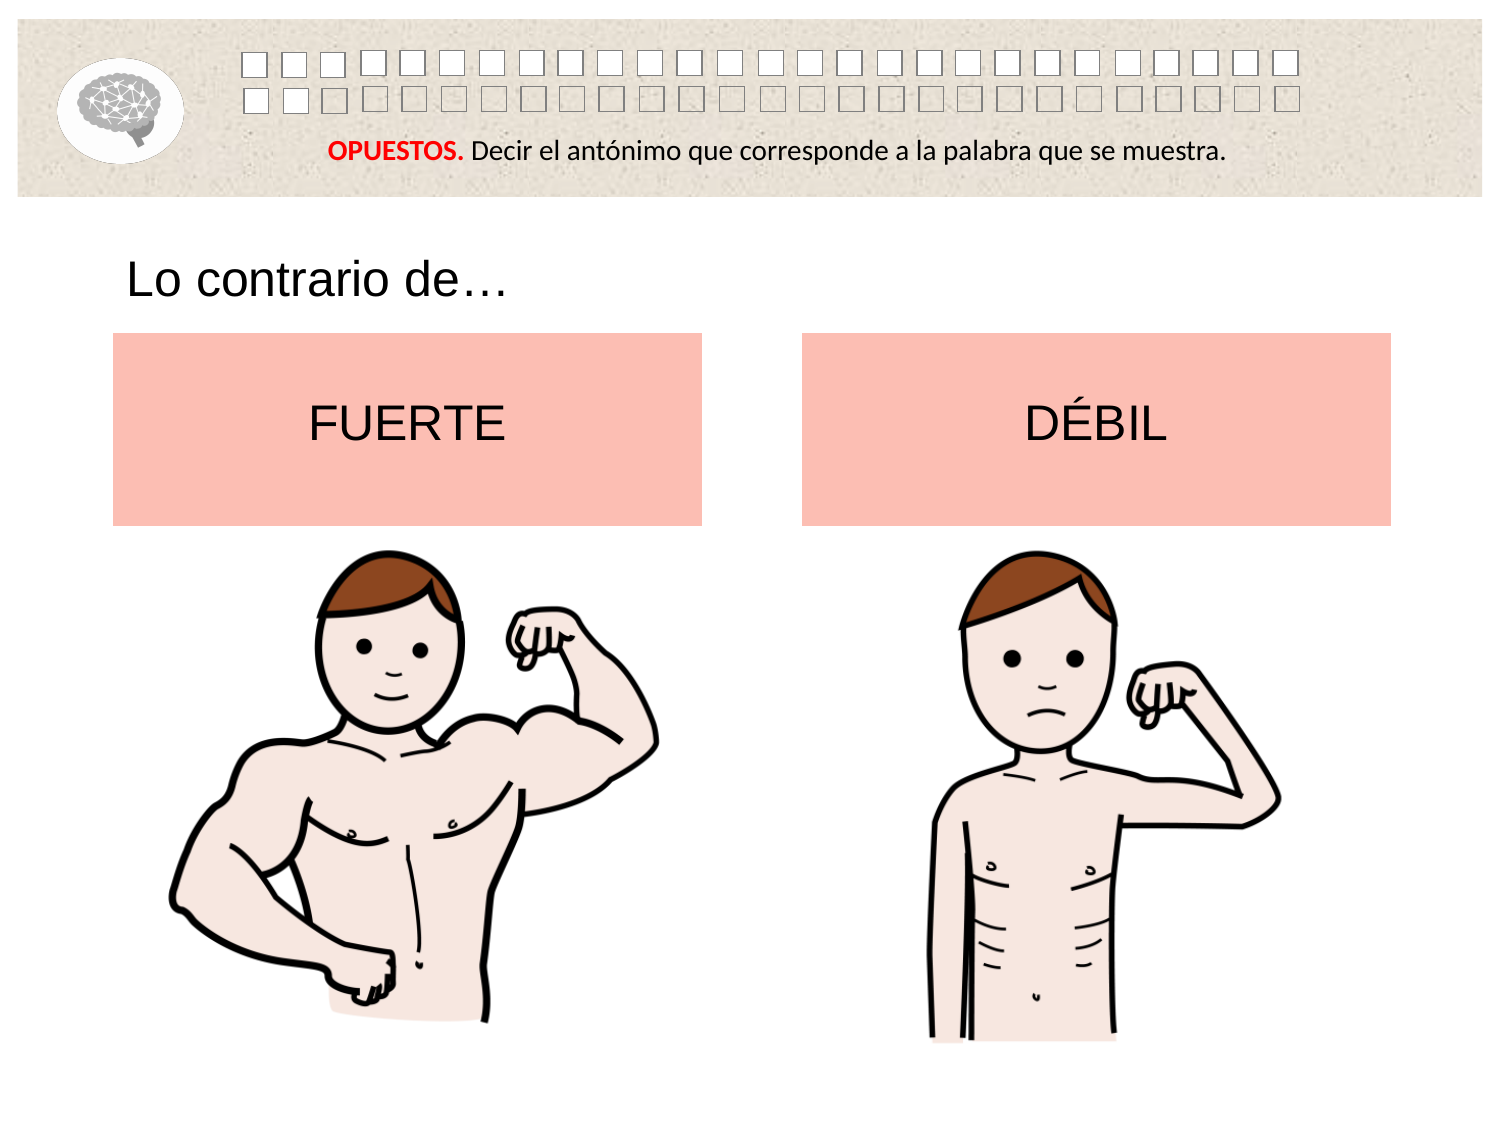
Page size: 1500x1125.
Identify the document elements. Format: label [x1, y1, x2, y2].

picture [843, 536, 1365, 1058]
text_box [112, 238, 561, 314]
text_box [17, 19, 1483, 197]
table_header [113, 333, 702, 526]
picture [56, 58, 184, 164]
picture [159, 532, 669, 1042]
table_header [802, 333, 1391, 526]
